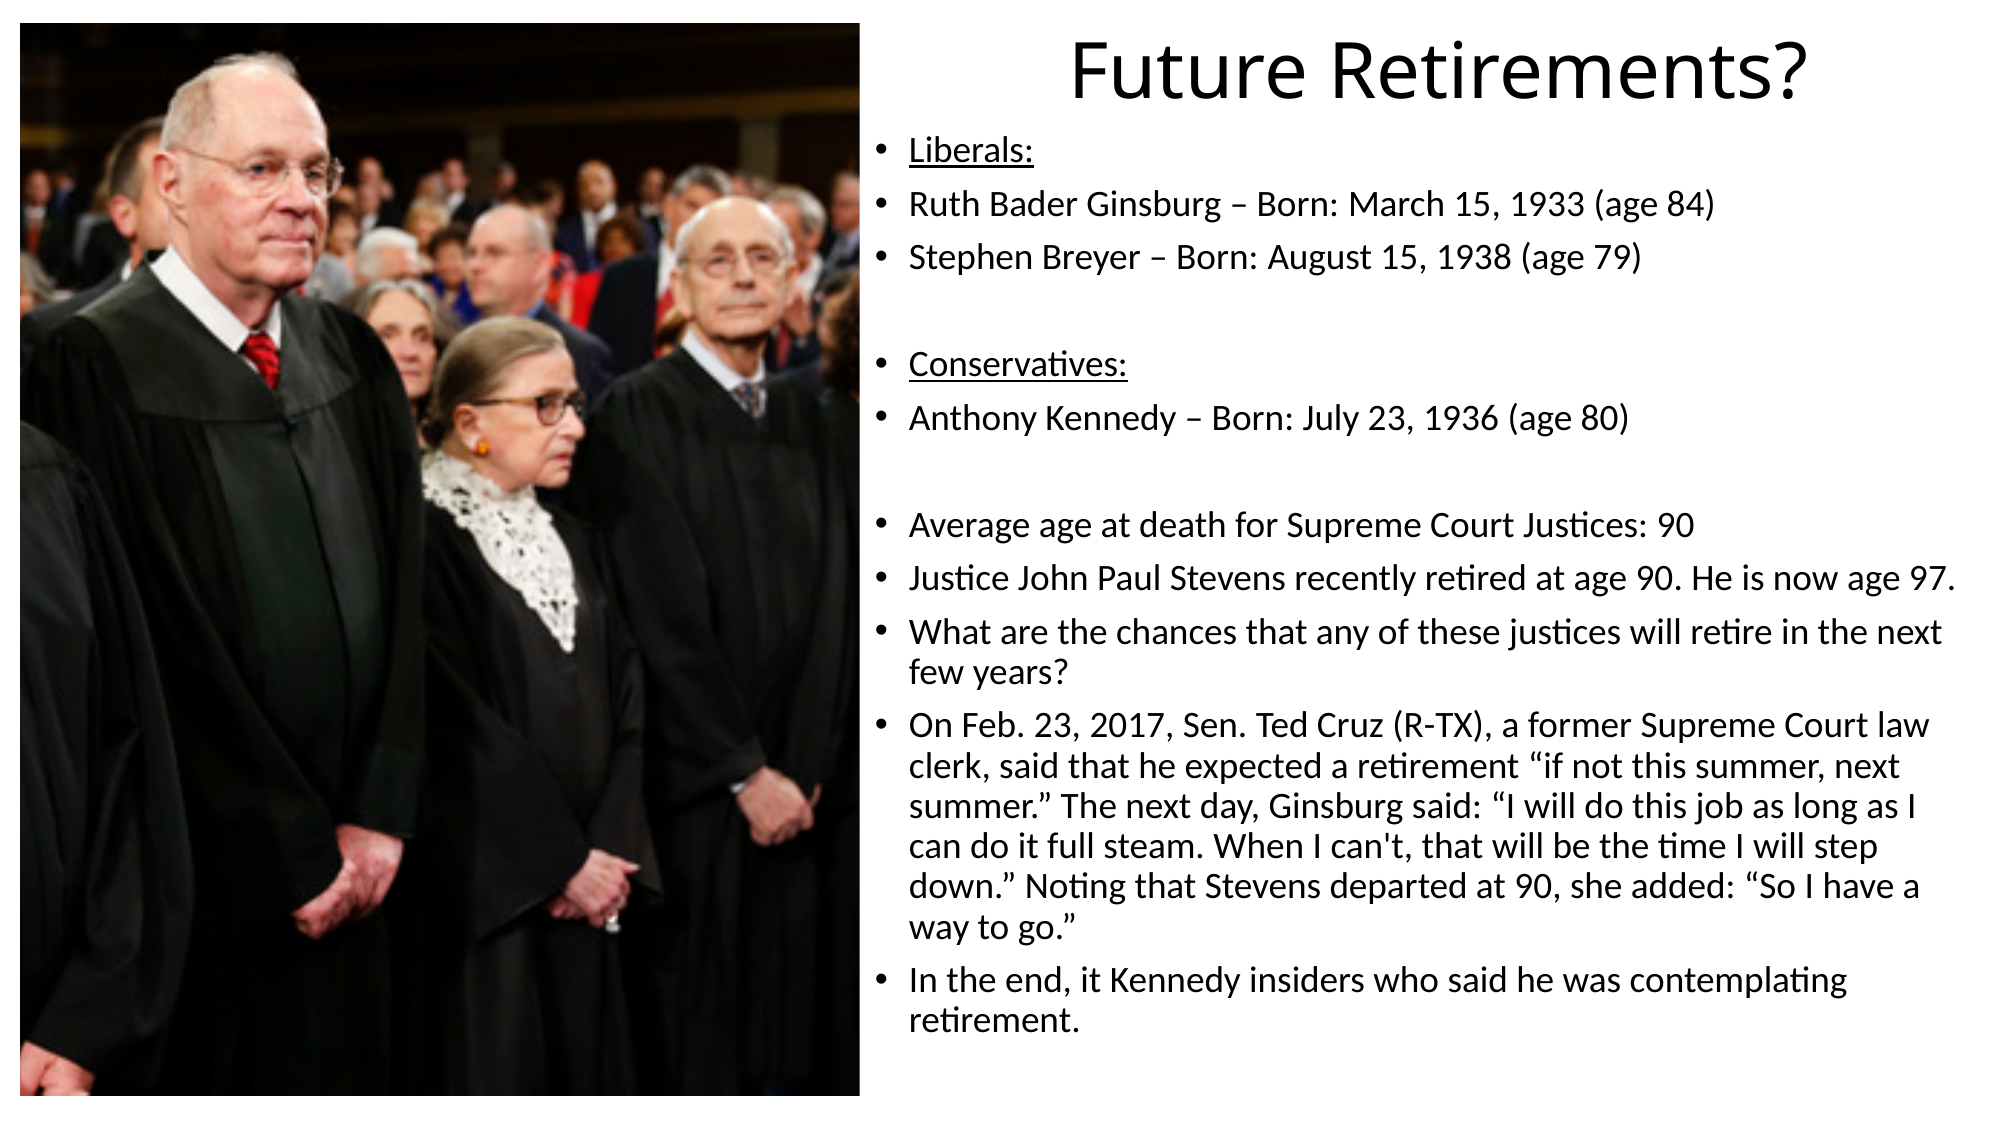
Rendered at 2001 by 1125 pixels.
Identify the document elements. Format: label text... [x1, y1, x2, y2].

list Liberals: Ruth Bader Ginsburg – Born: March 15, 1933 (age 84) Stephen Breyer – Born: August 15, 1938 (age 79) Conservatives: Anthony Kennedy – Born: July 23, 1936 (age 80) Average age at death for Supreme Court Justices: 90 Justice John Paul Stevens recently retired at age 90. He is now age 97. What are the chances that any of these justices will retire in the next few years? On Feb. 23, 2017, Sen. Ted Cruz (R-TX), a former Supreme Court law clerk, said that he expected a retirement “if not this summer, next summer.” The next day, Ginsburg said: “I will do this job as long as I can do it full steam. When I can't, that will be the time I will step down.” Noting that Stevens departed at 90, she added: “So I have a way to go.” In the end, it Kennedy insiders who said he was contemplating retirement. [860, 123, 1975, 1096]
title Future Retirements? [902, 23, 1975, 123]
picture [20, 23, 860, 1096]
